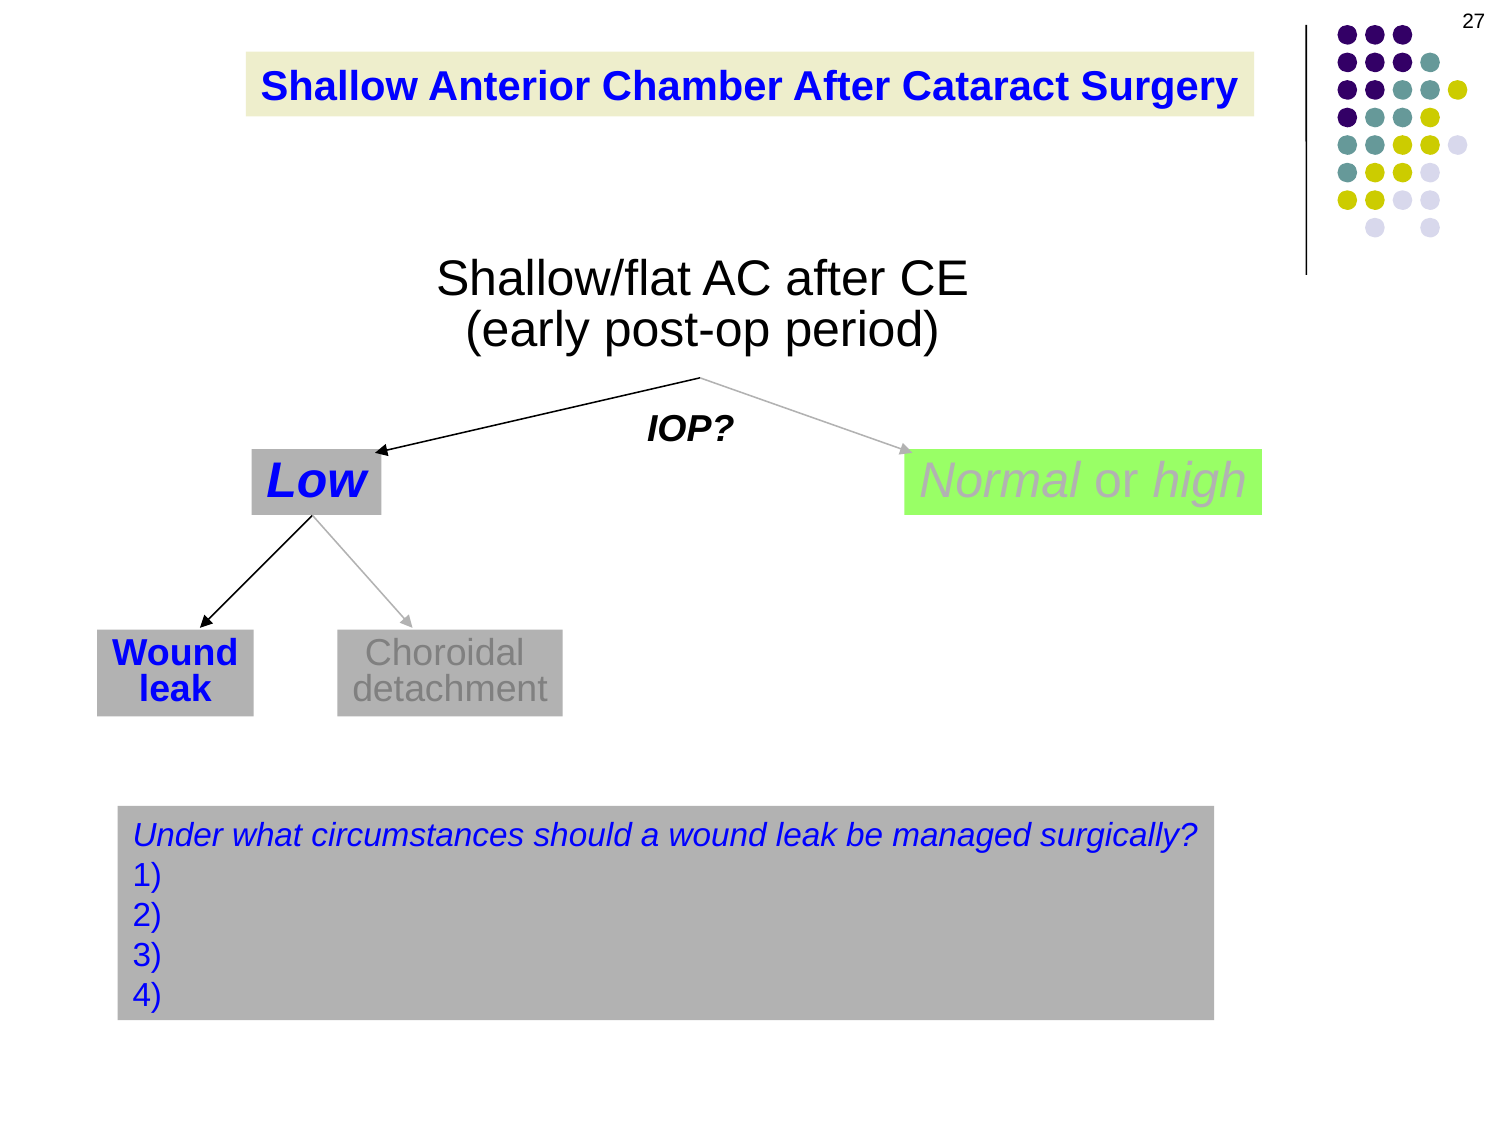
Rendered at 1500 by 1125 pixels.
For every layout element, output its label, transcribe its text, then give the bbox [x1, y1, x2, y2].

text_box Under what circumstances should a wound leak be managed surgically? 1) 2) 3) 4) [117, 805, 1215, 1021]
text_box Wound leak [97, 629, 254, 717]
text_box IOP? [632, 396, 750, 457]
text_box Shallow Anterior Chamber After Cataract Surgery [245, 51, 1255, 117]
text_box Low [251, 449, 382, 515]
text_box [199, 515, 312, 628]
text_box [375, 377, 700, 457]
text_box Choroidal detachment [337, 629, 563, 717]
text_box [699, 377, 913, 455]
text_box 27 [1149, 0, 1500, 75]
text_box Shallow/flat AC after CE (early post-op period) [421, 247, 985, 364]
text_box [312, 515, 413, 628]
text_box Normal or high [904, 449, 1262, 515]
